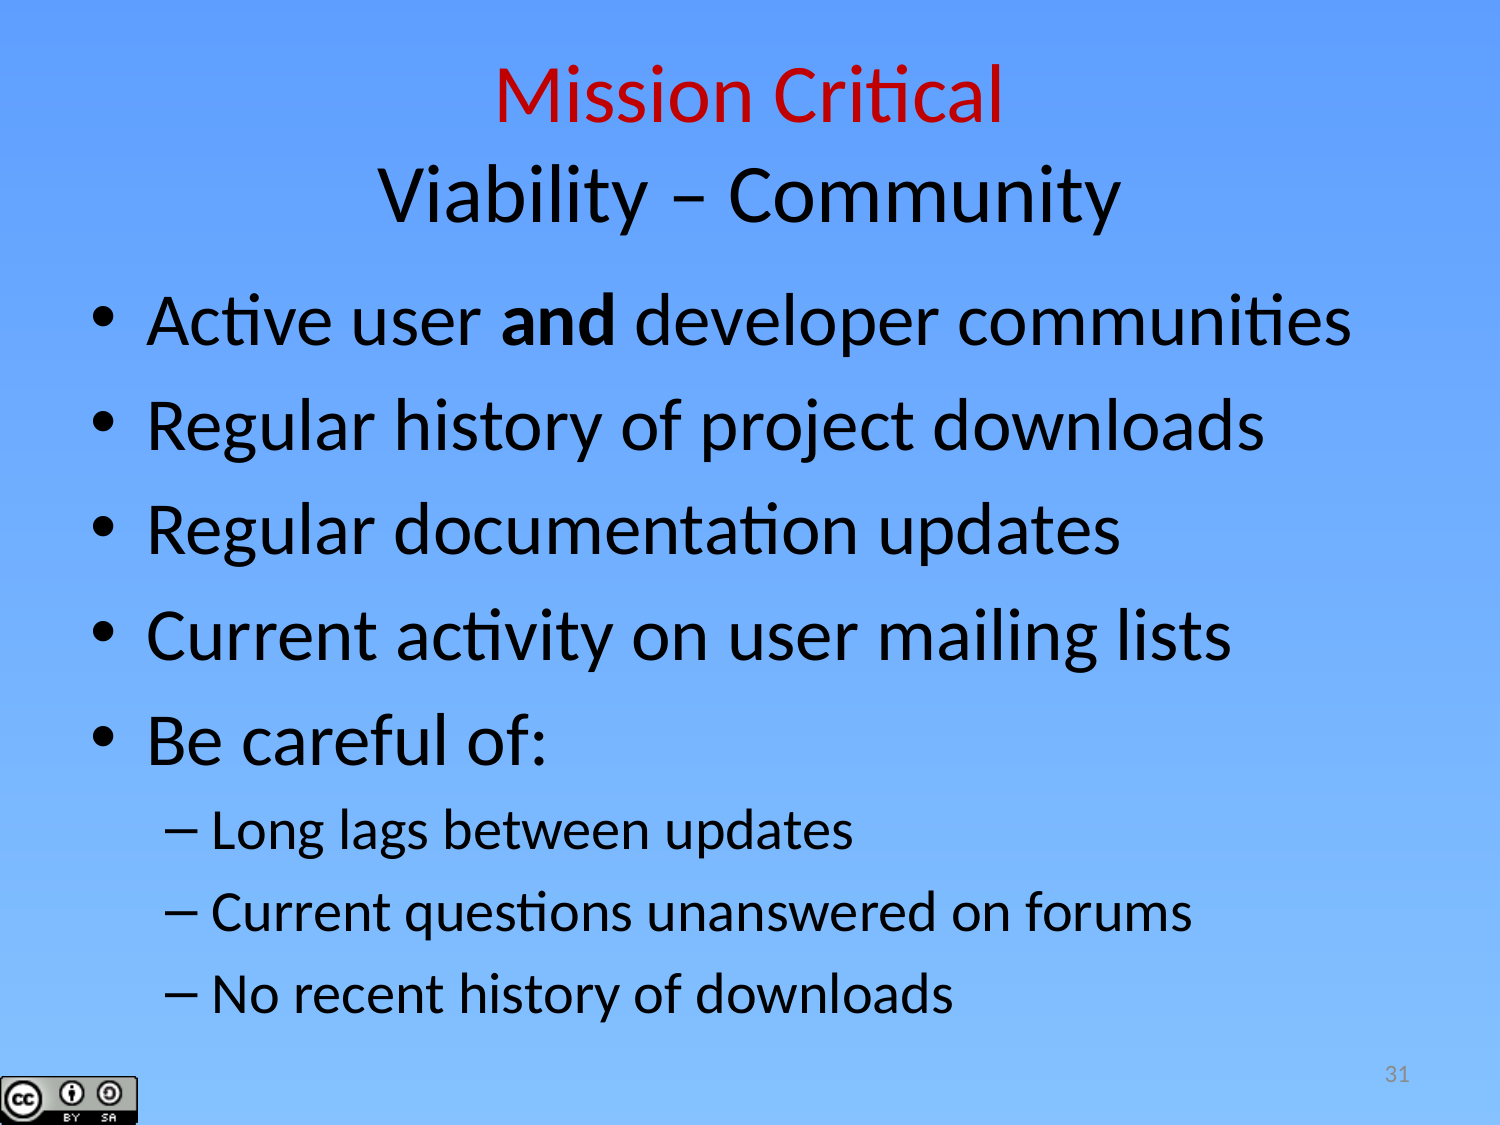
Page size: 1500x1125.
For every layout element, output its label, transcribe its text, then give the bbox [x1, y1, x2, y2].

title Mission Critical Viability – Community [74, 44, 1426, 233]
picture [0, 1076, 138, 1125]
slide_number 31 [1074, 1042, 1425, 1103]
list Active user and developer communities Regular history of project downloads Regular documentation updates Current activity on user mailing lists Be careful of: Long lags between updates Current questions unanswered on forums No recent history of downloads [74, 262, 1426, 1006]
